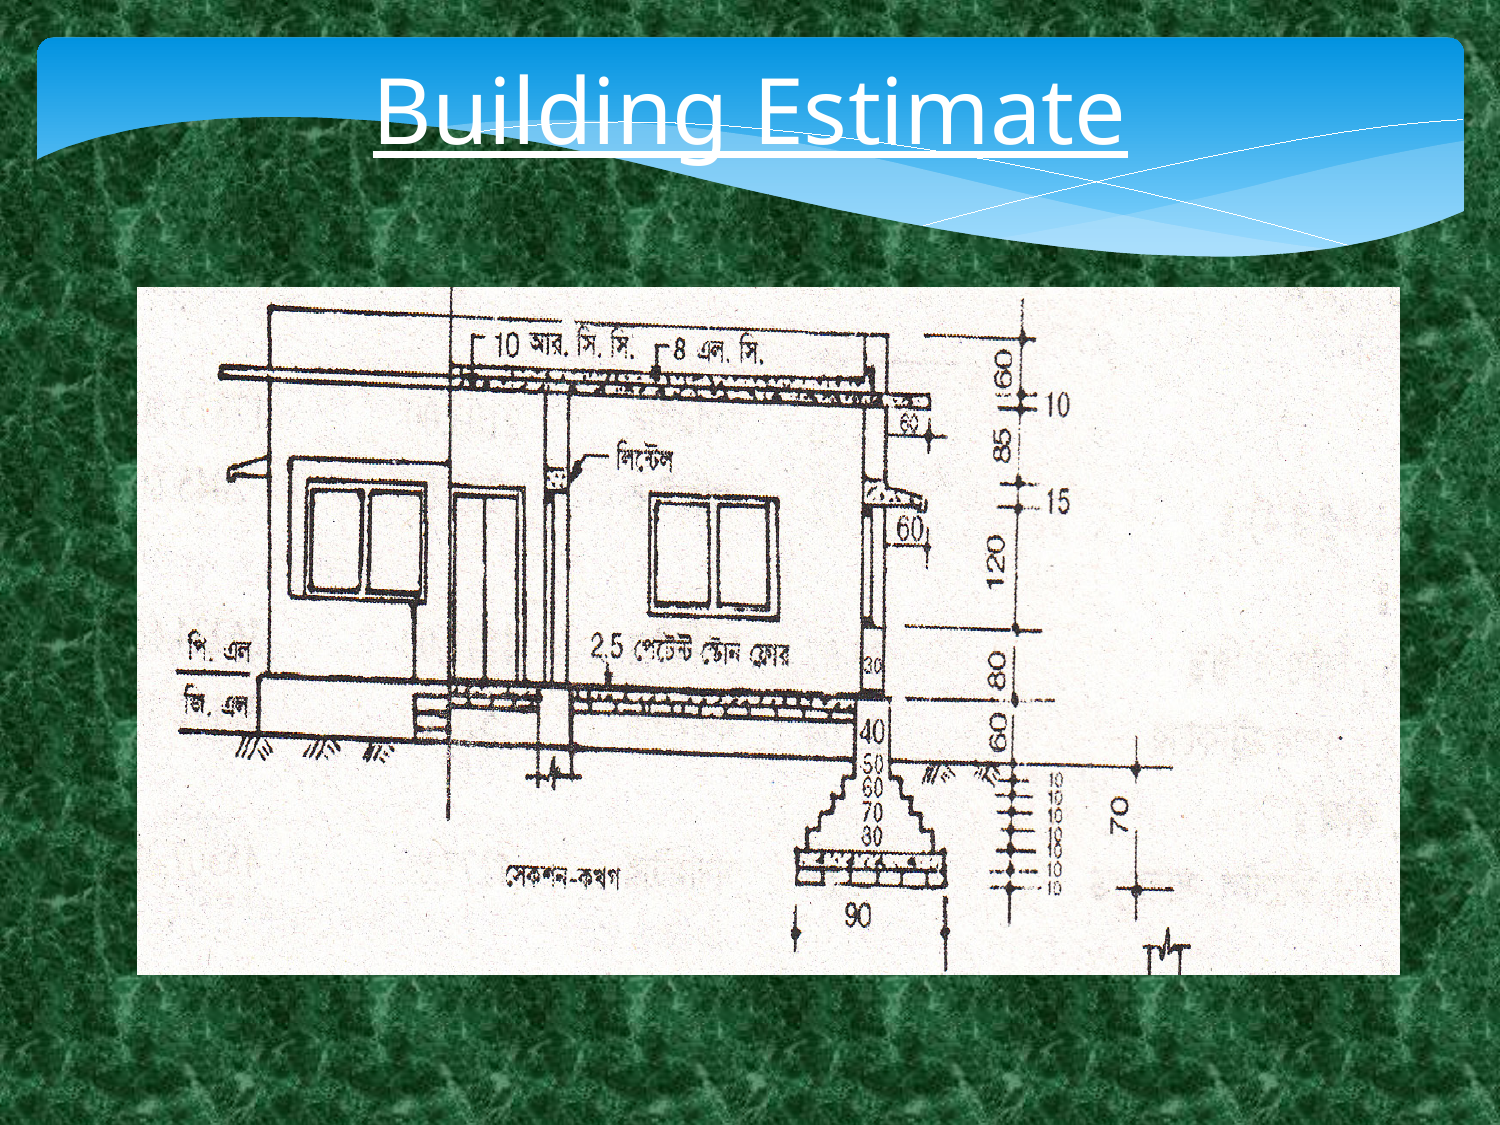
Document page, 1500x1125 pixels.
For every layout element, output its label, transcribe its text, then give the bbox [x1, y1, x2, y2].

picture [0, 0, 1500, 1125]
text_box Building Estimate [74, 45, 1425, 233]
